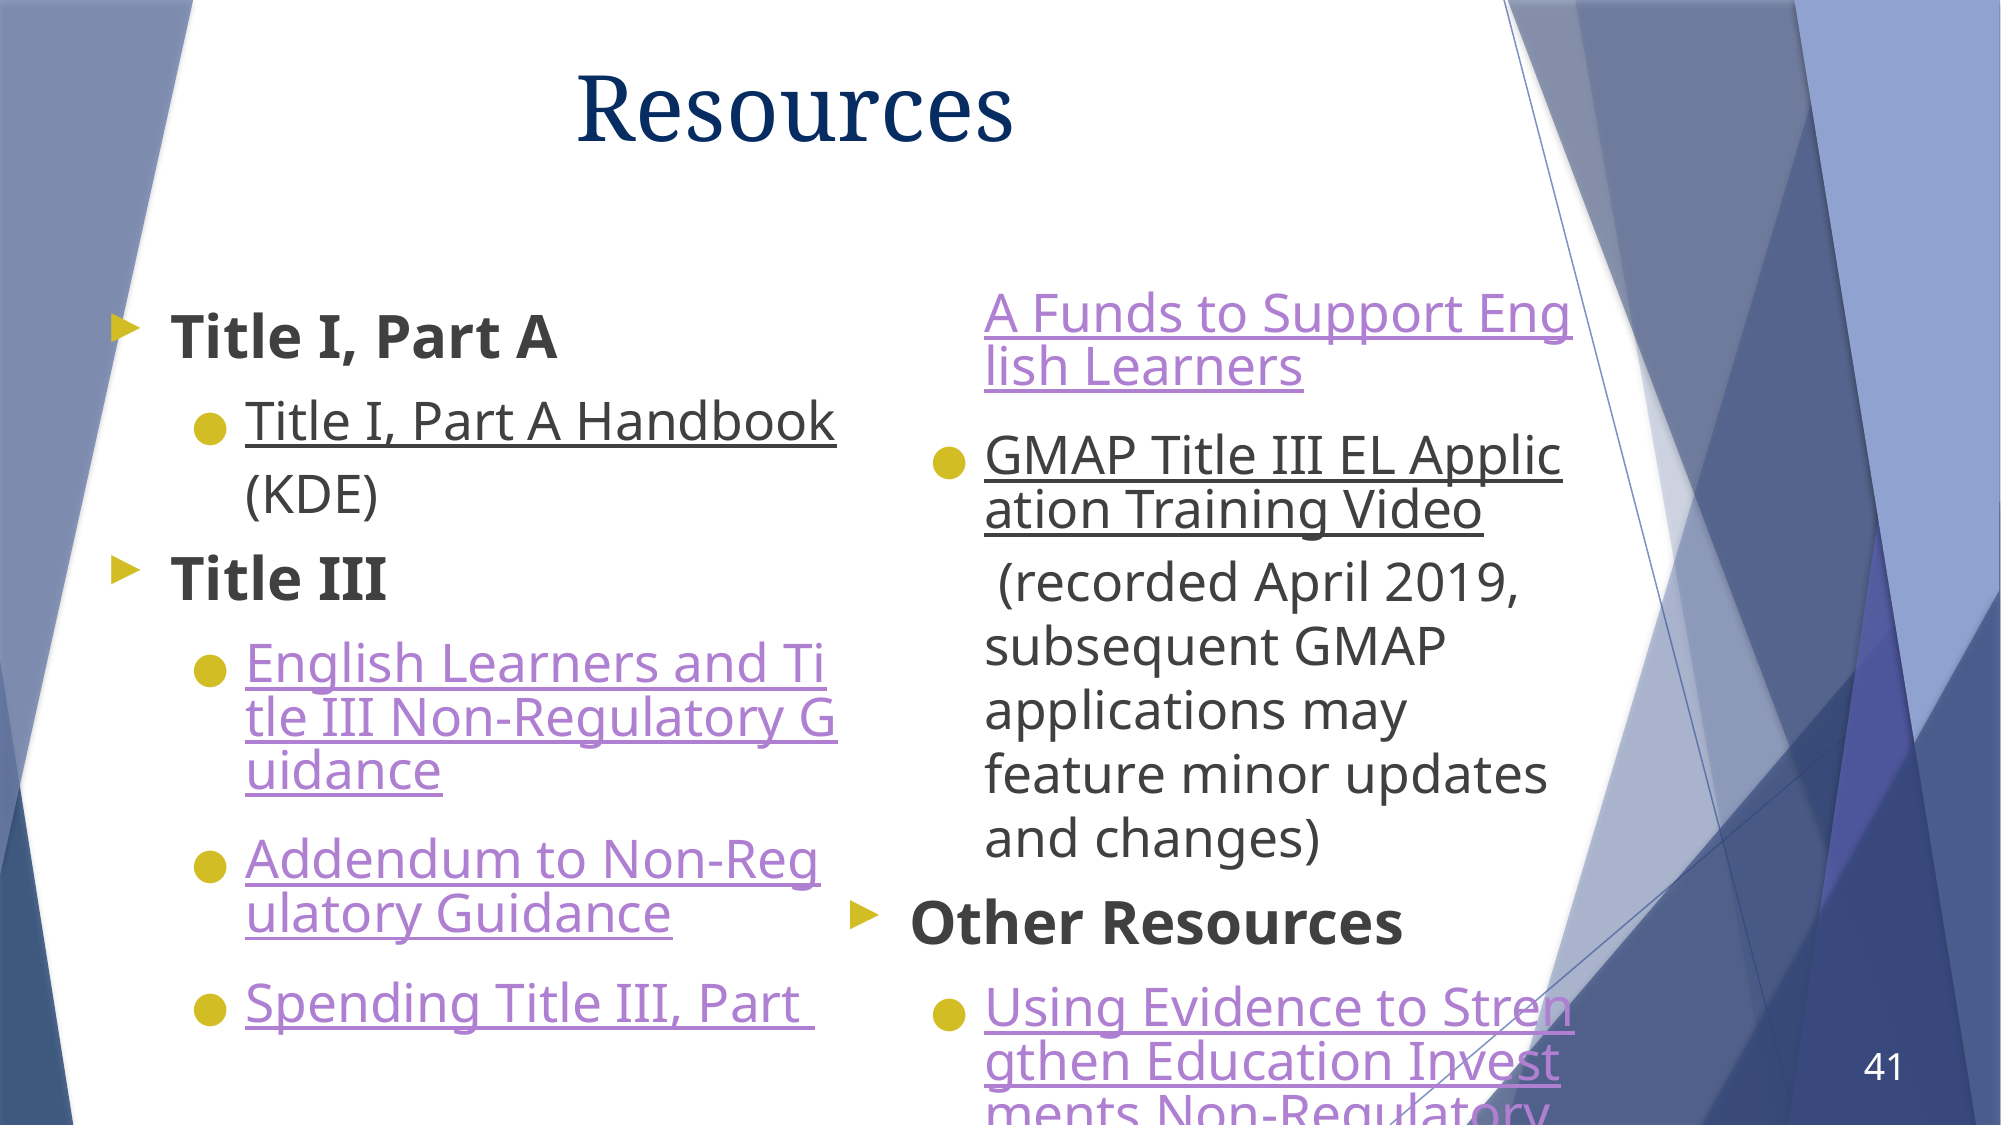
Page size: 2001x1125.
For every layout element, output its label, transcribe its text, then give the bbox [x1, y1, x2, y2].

title Resources [91, 42, 1502, 259]
list Title I, Part A Title I, Part A Handbook (KDE) Title III English Learners and Title III Non-Regulatory Guidance Addendum to Non-Regulatory Guidance Spending Title III, Part A Funds to Support English Learners GMAP Title III EL Application Training Video (recorded April 2019, subsequent GMAP applications may feature minor updates and changes) Other Resources Using Evidence to Strengthen Education Investments Non-Regulatory Guidance Strategies to Identify and Support English Learners with Learning Disabilities (companion document to the 2015 Regional Educational Laboratory West report) [91, 290, 1599, 1095]
slide_number 41 [1809, 1035, 1922, 1096]
